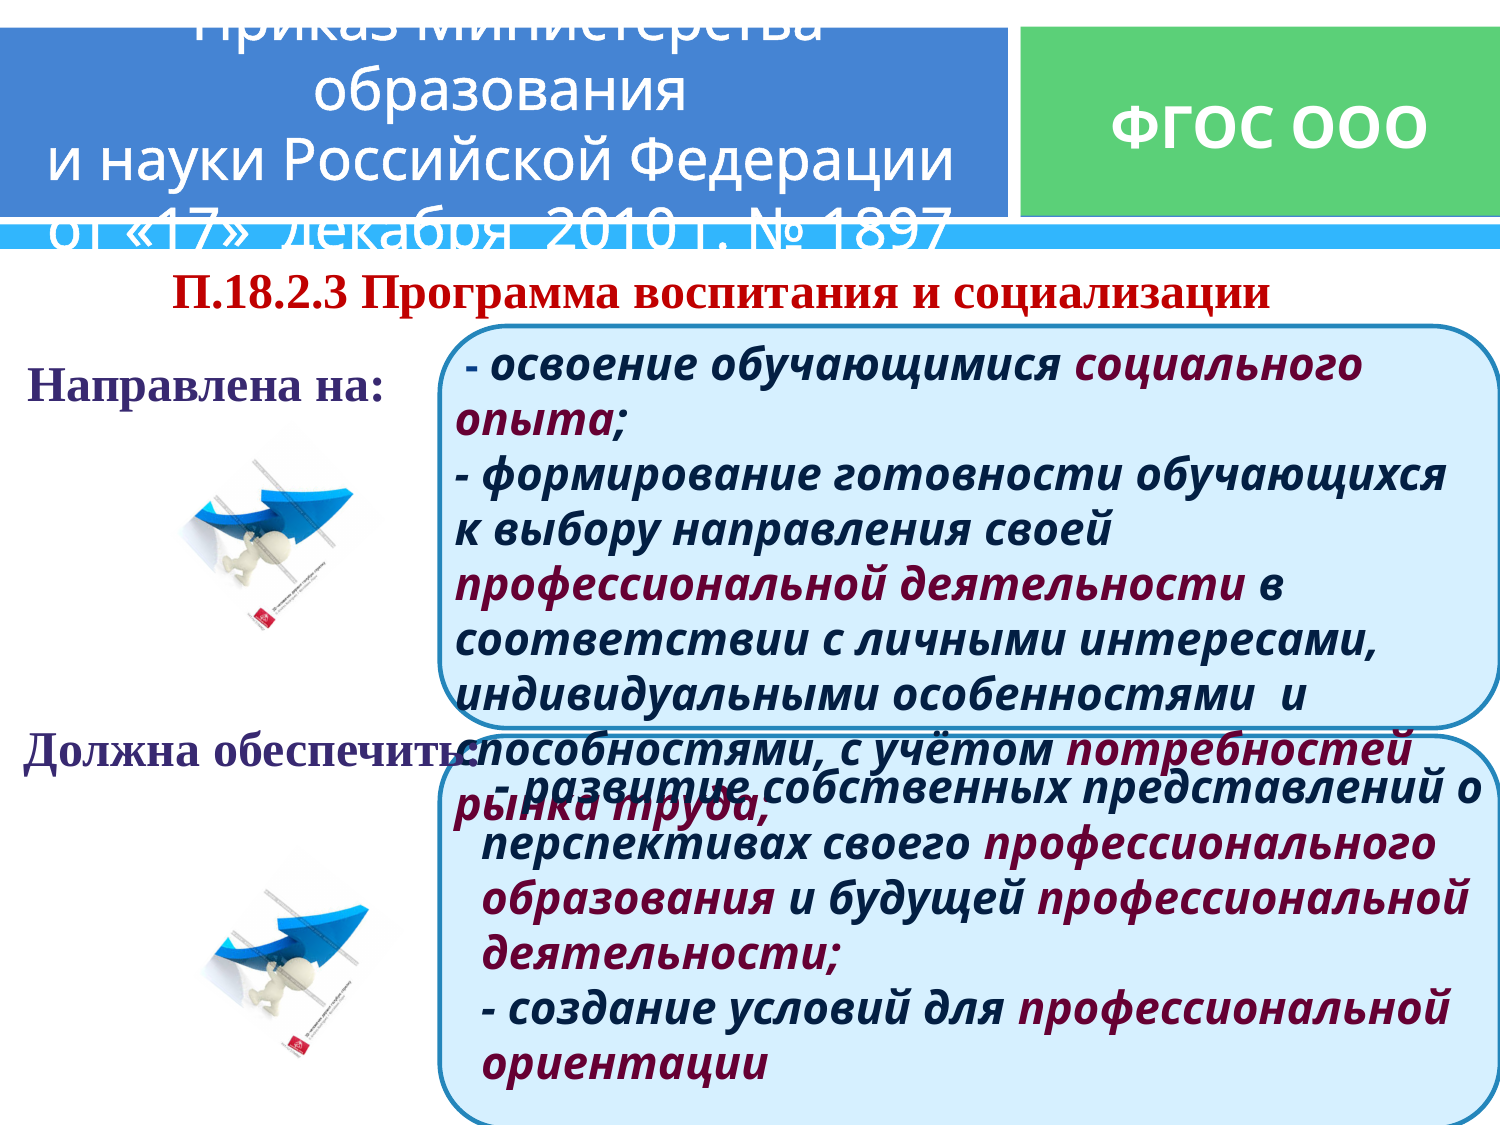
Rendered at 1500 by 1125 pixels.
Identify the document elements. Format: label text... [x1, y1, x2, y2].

text_box Сетевое взаимодействие [548, 224, 575, 249]
text_box - развитие собственных представлений о перспективах своего профессионального образования и будущей профессиональной деятельности; - создание условий для профессиональной ориентации [466, 746, 1500, 1096]
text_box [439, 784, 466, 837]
picture [194, 846, 403, 1060]
list ФГОС ООО [1024, 30, 1500, 221]
text_box Сетевое взаимодействие [581, 224, 608, 249]
text_box Сетевое взаимодействие [415, 224, 442, 249]
text_box П.18.2.3 Программа воспитания и социализации [29, 251, 1428, 327]
text_box - освоение обучающимися социального опыта; - формирование готовности обучающихся к выбору направления своей профессиональной деятельности в соответствии с личными интересами, индивидуальными особенностями и способностями, с учётом потребностей рынка труда; [439, 327, 1500, 746]
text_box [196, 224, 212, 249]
text_box [437, 787, 1494, 1125]
text_box Сетевое взаимодействие [50, 224, 79, 249]
text_box Сетевое взаимодействие [484, 224, 509, 249]
text_box Сетевое взаимодействие [318, 224, 344, 249]
text_box [1428, 323, 1454, 327]
text_box Сетевое взаимодействие [381, 224, 406, 249]
text_box Сетевое взаимодействие [282, 224, 313, 249]
text_box Сетевое взаимодействие [353, 224, 376, 249]
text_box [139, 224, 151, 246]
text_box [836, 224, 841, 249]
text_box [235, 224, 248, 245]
text_box Сетевое взаимодействие [451, 224, 478, 249]
text_box Сетевое взаимодействие [647, 224, 675, 249]
text_box Направлена на: [0, 344, 416, 419]
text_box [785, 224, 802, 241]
text_box Сетевое взаимодействие [857, 224, 884, 249]
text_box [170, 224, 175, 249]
picture [171, 421, 384, 633]
text_box Должна обеспечить: [0, 708, 529, 784]
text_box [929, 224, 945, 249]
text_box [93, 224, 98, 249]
text_box Сетевое взаимодействие [761, 224, 780, 249]
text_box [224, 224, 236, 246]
title Приказ Министерства образования и науки Российской Федерации от «17» декабря 2010 г. № 1897 [0, 30, 1001, 212]
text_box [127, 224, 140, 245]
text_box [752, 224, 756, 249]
text_box Сетевое взаимодействие [890, 224, 917, 249]
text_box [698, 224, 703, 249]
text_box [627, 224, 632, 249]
